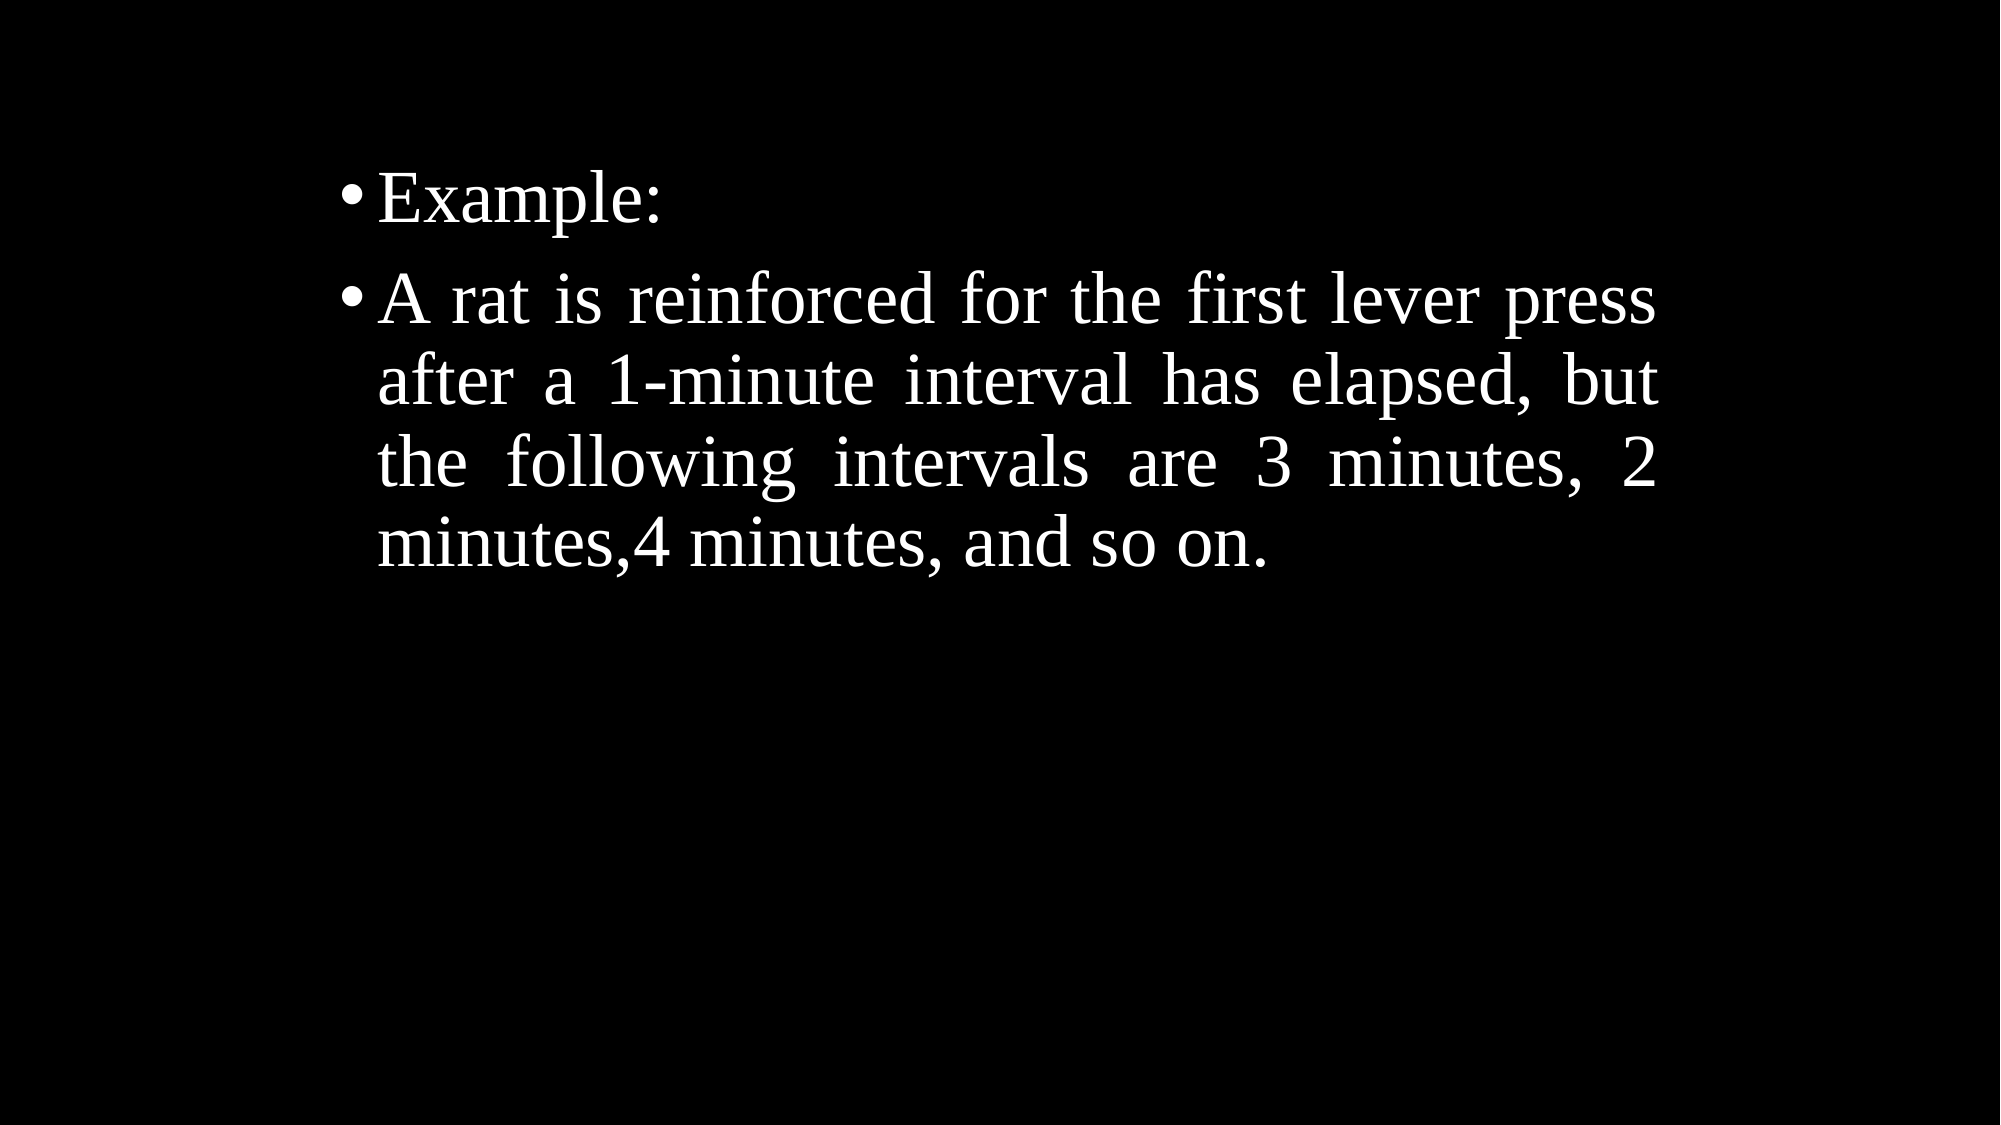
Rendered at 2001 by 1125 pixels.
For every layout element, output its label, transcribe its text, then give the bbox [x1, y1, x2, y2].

list Example: A rat is reinforced for the first lever press after a 1-minute interval has elapsed, but the following intervals are 3 minutes, 2 minutes,4 minutes, and so on. [324, 149, 1675, 1059]
